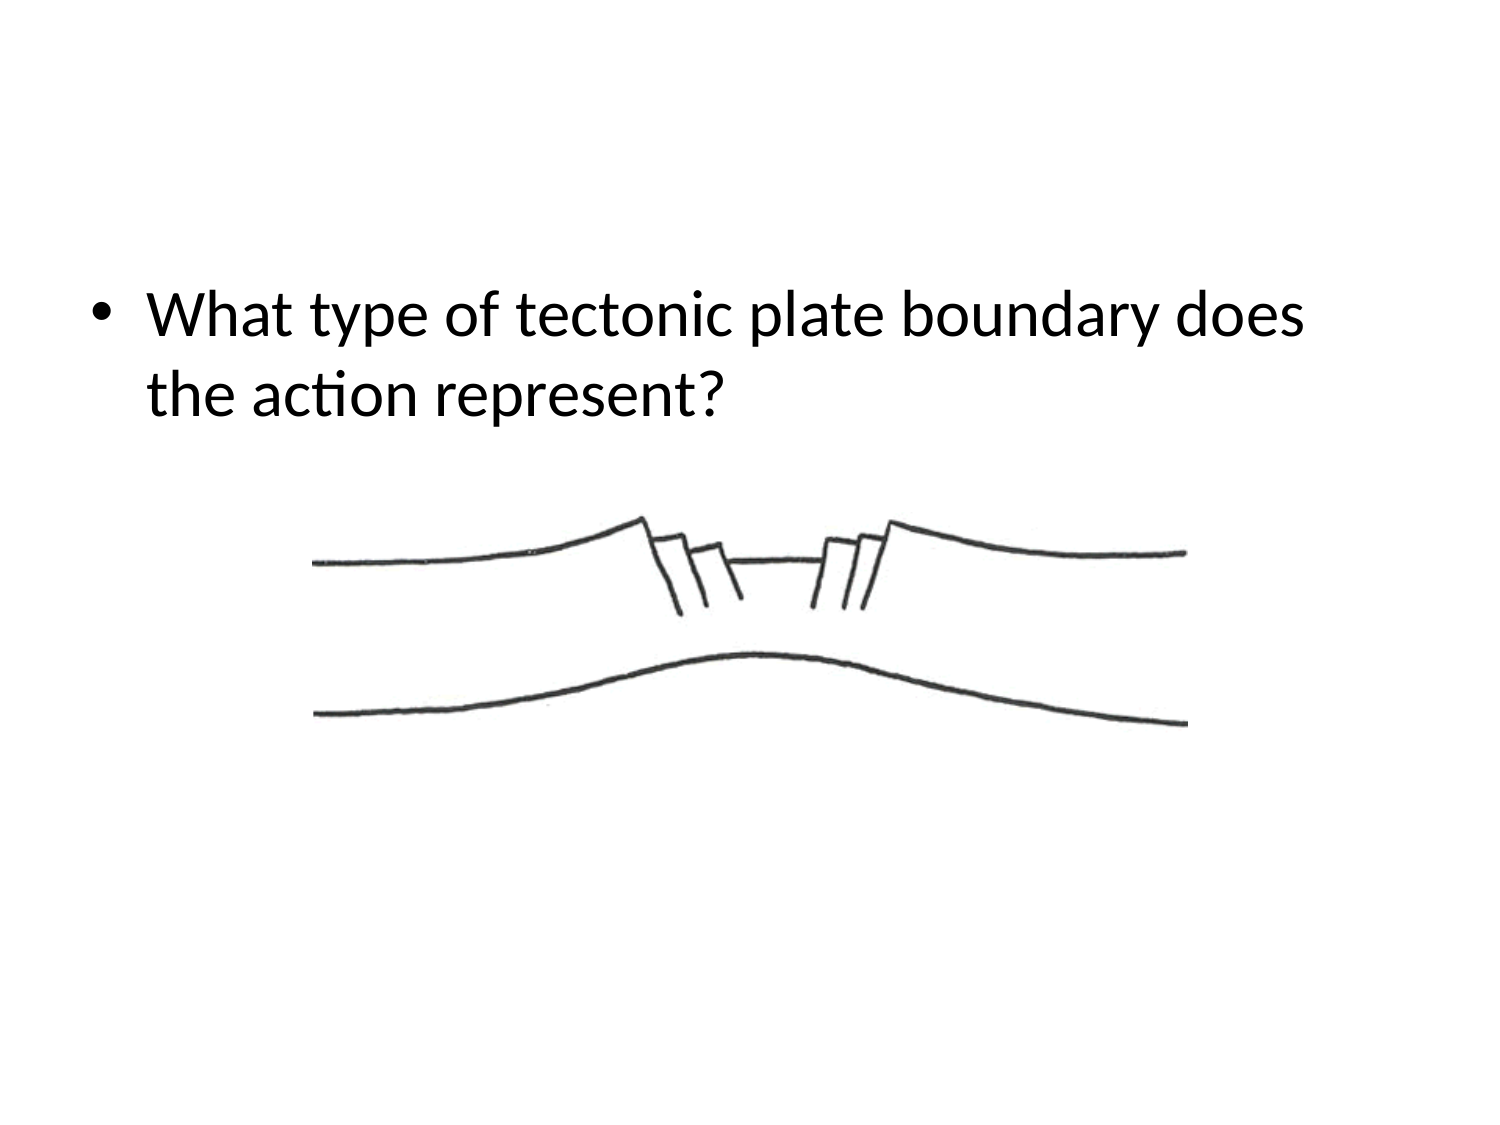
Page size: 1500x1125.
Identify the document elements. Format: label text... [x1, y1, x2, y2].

picture [312, 512, 1188, 876]
list What type of tectonic plate boundary does the action represent? [75, 262, 1425, 1005]
